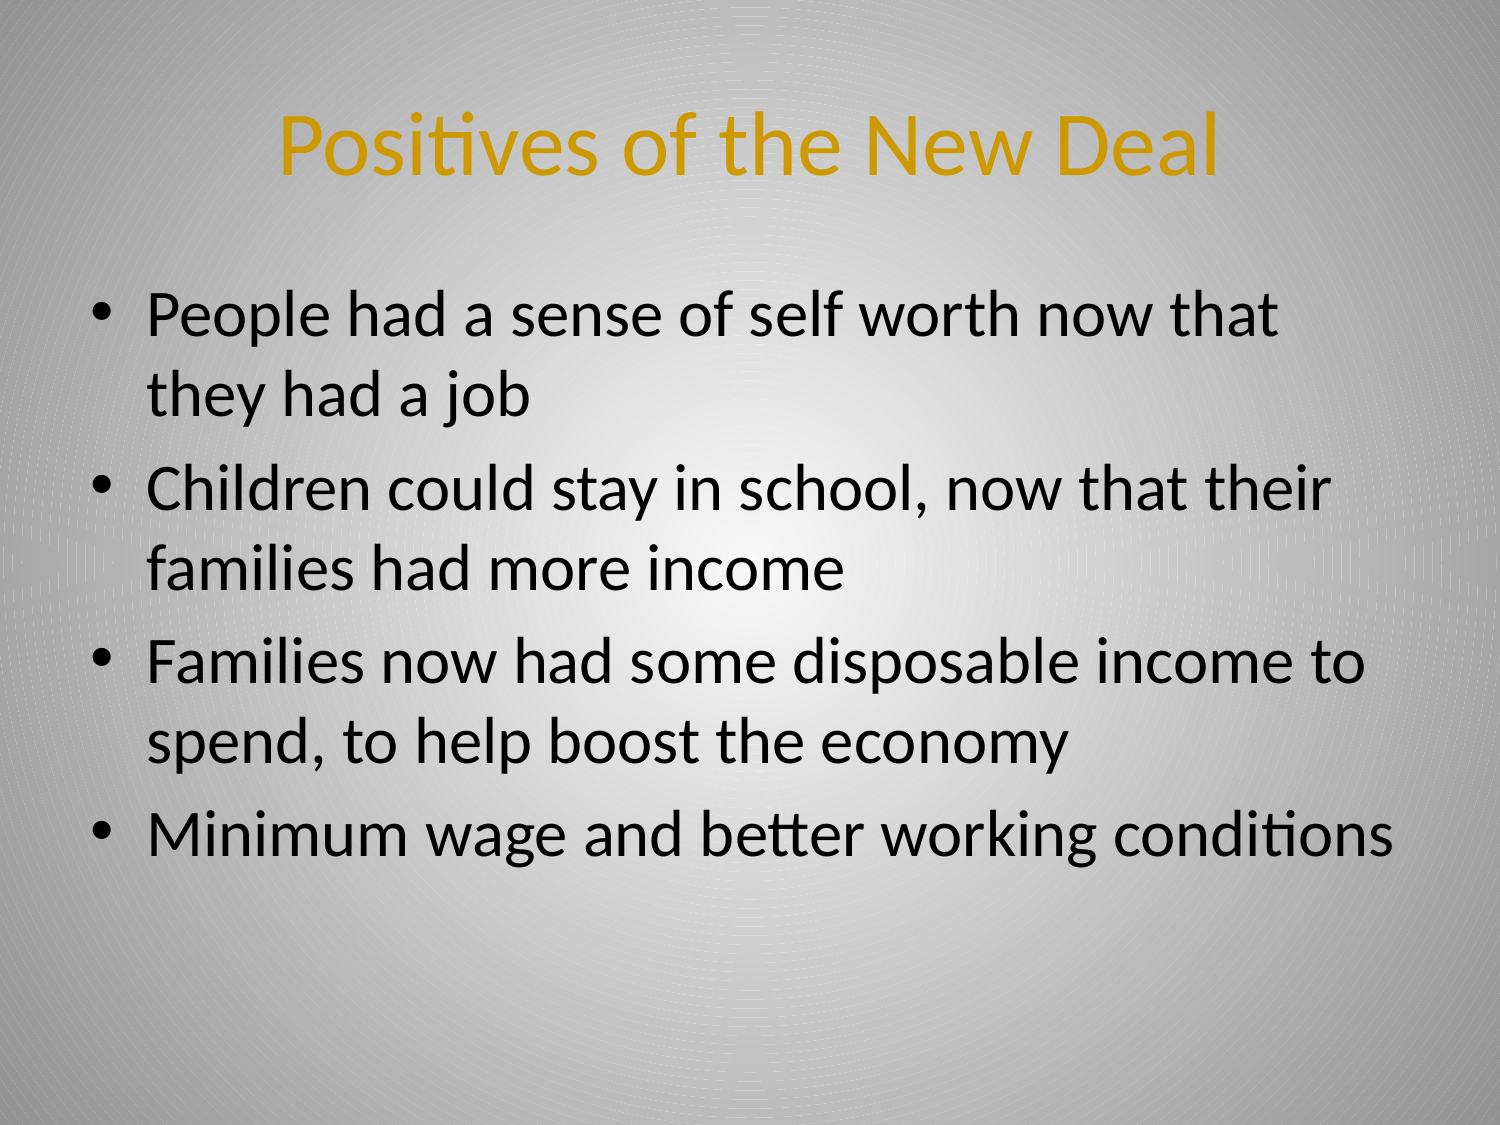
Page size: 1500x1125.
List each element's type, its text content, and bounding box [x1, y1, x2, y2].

title Positives of the New Deal [75, 45, 1425, 233]
list People had a sense of self worth now that they had a job Children could stay in school, now that their families had more income Families now had some disposable income to spend, to help boost the economy Minimum wage and better working conditions [75, 262, 1425, 1005]
